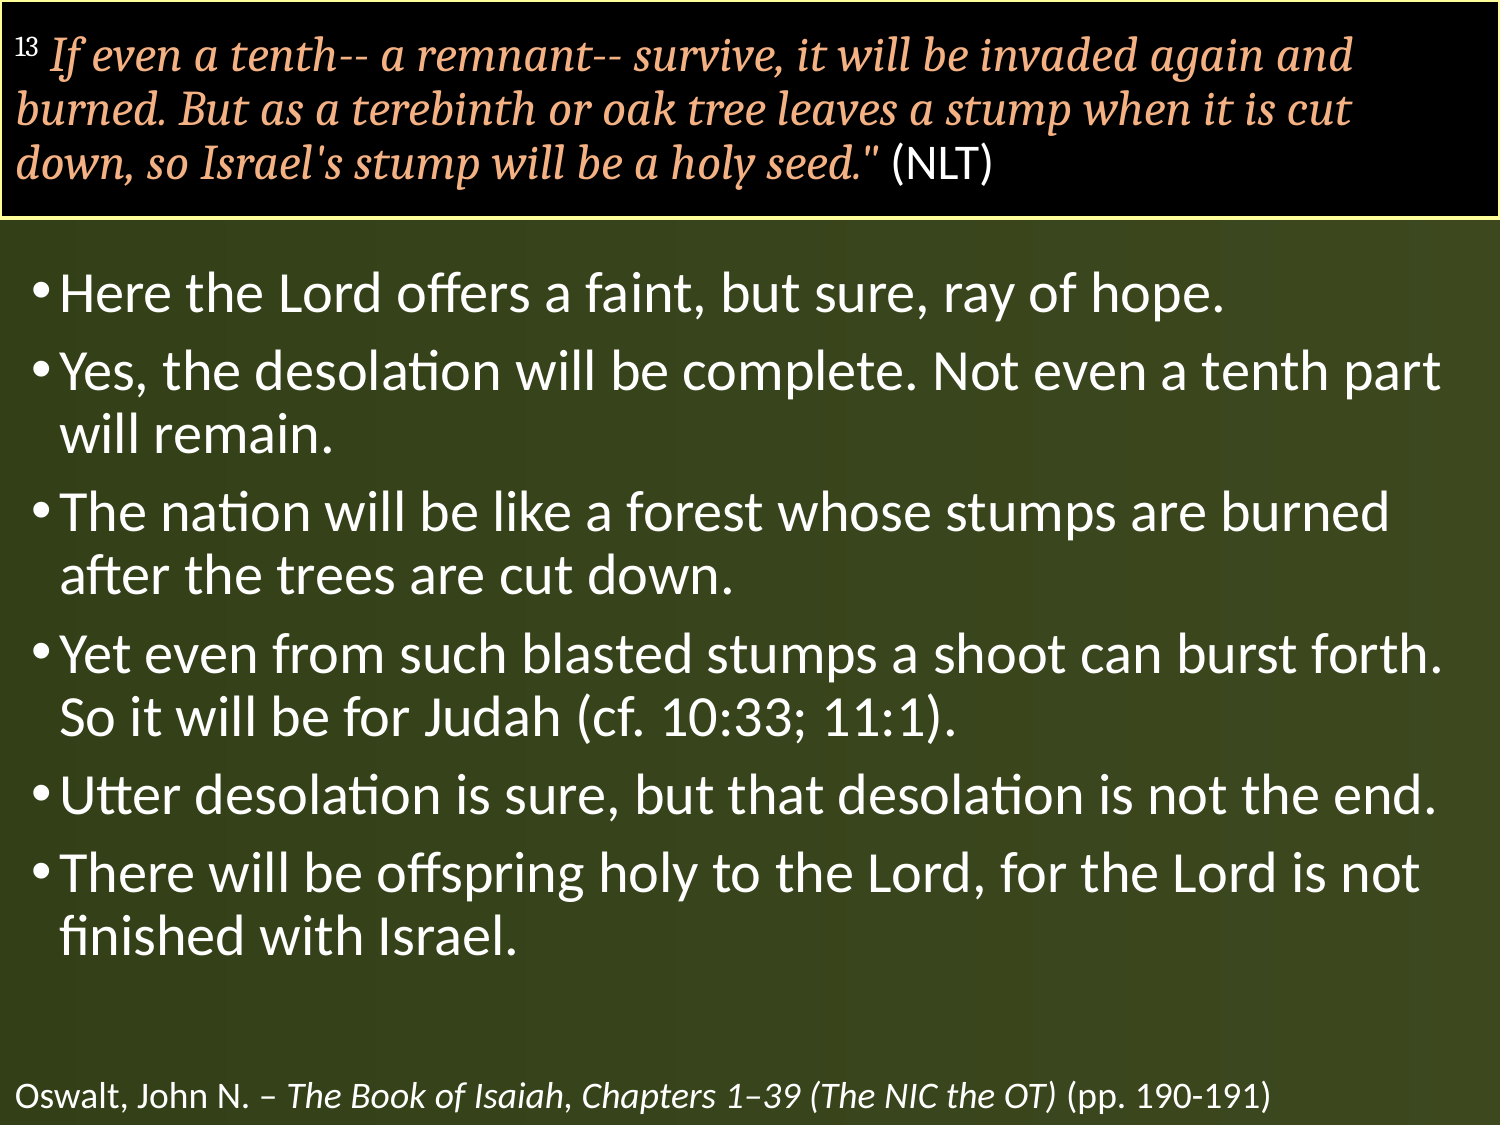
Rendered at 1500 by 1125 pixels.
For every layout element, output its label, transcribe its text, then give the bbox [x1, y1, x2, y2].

text_box Oswalt, John N. – The Book of Isaiah, Chapters 1–39 (The NIC the OT) (pp. 190-191) [0, 1063, 1500, 1124]
title 13 If even a tenth-- a remnant-- survive, it will be invaded again and burned. But as a terebinth or oak tree leaves a stump when it is cut down, so Israel's stump will be a holy seed." (NLT) [0, 0, 1500, 219]
list Here the Lord offers a faint, but sure, ray of hope. Yes, the desolation will be complete. Not even a tenth part will remain. The nation will be like a forest whose stumps are burned after the trees are cut down. Yet even from such blasted stumps a shoot can burst forth. So it will be for Judah (cf. 10:33; 11:1). Utter desolation is sure, but that desolation is not the end. There will be offspring holy to the Lord, for the Lord is not finished with Israel. [16, 254, 1493, 1063]
